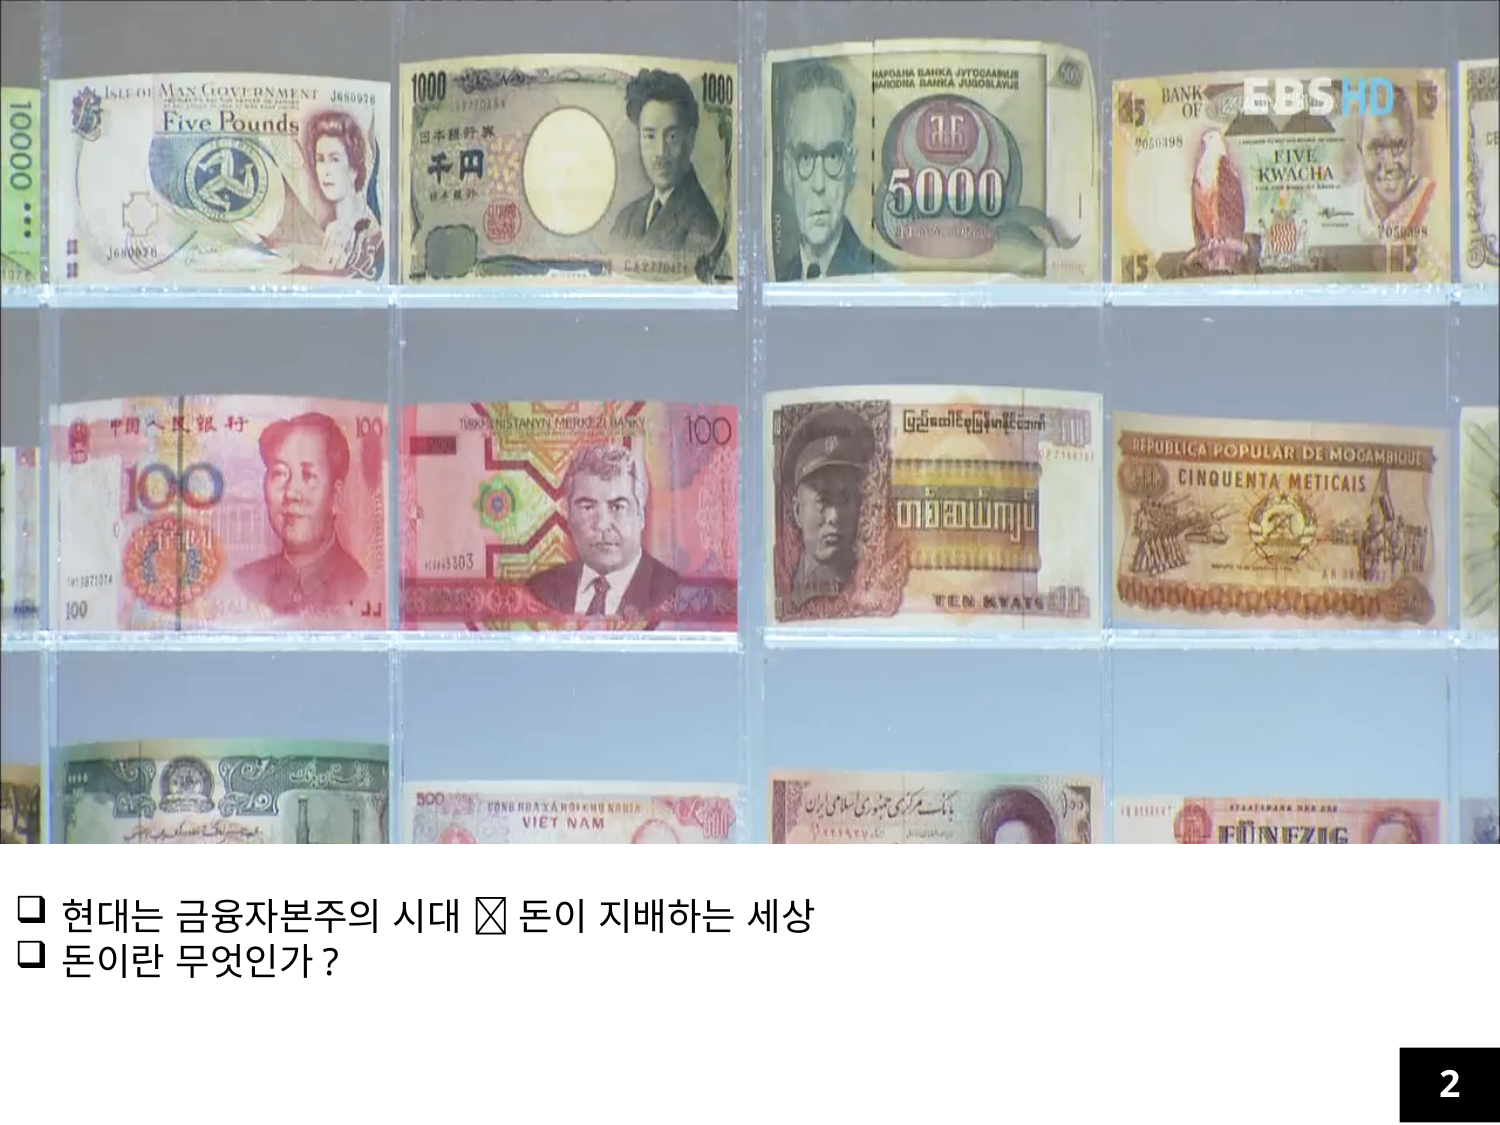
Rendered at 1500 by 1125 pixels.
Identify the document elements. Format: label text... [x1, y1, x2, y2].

slide_number 2 [1399, 1048, 1500, 1123]
picture [0, 0, 1500, 844]
text_box 현대는 금융자본주의 시대  돈이 지배하는 세상 돈이란 무엇인가? [0, 885, 1500, 1048]
